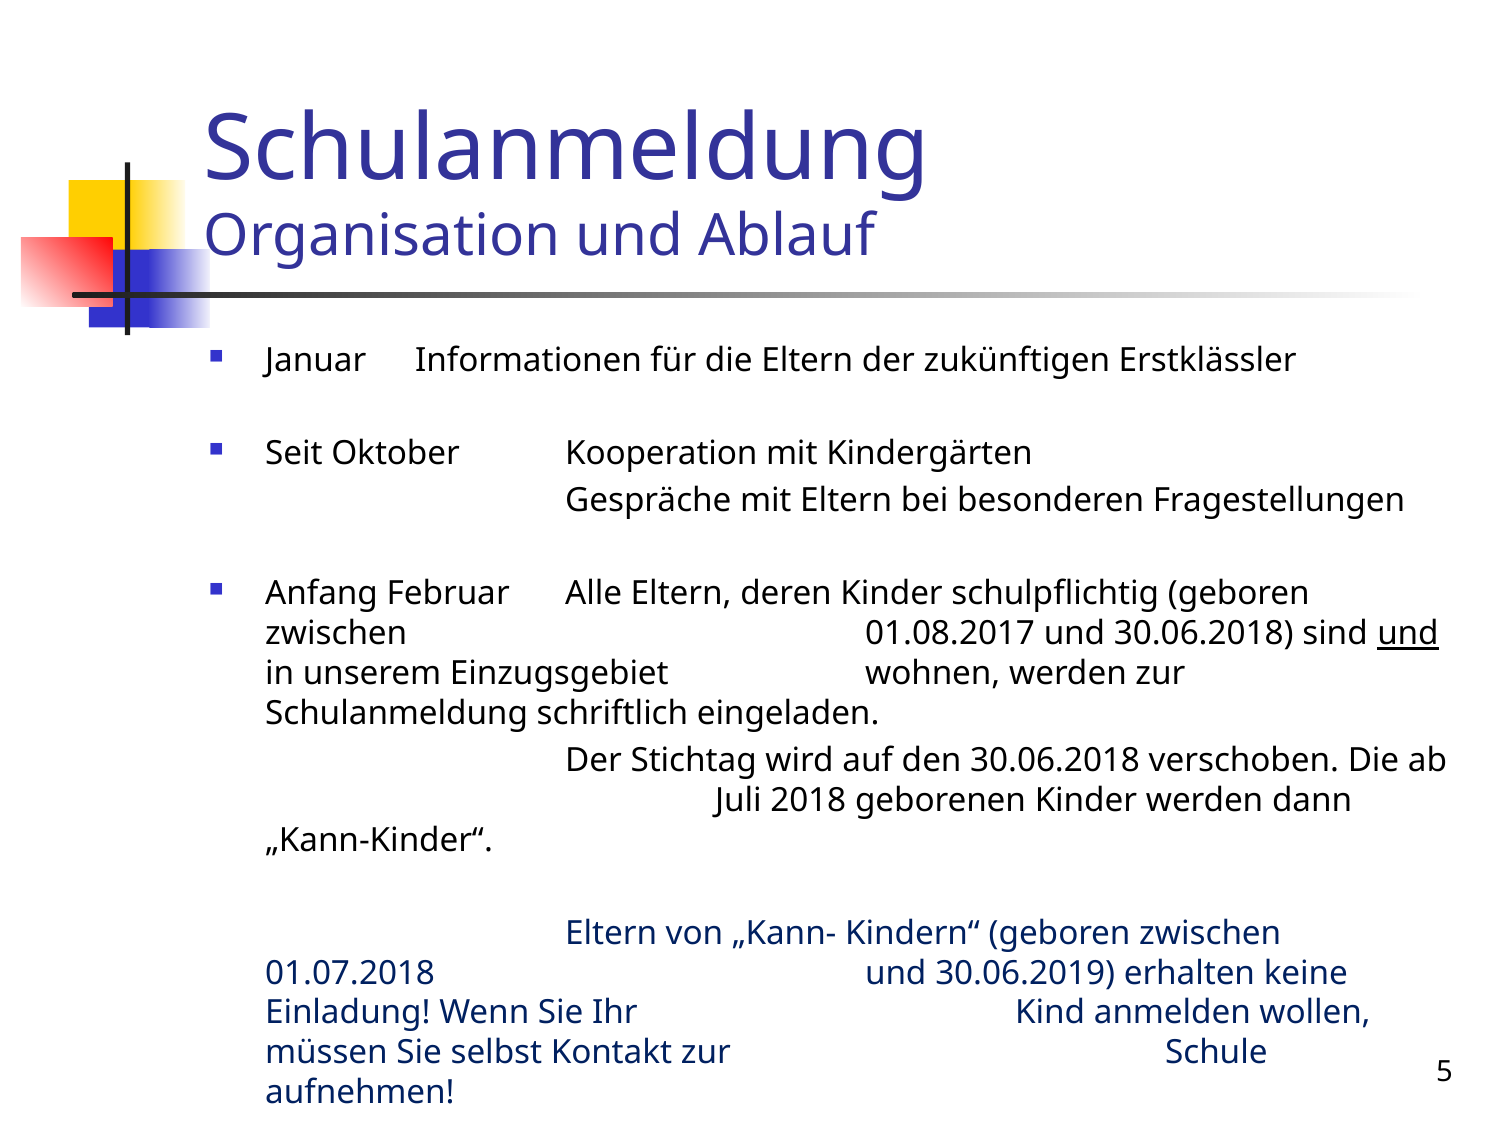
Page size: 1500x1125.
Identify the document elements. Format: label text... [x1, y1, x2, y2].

slide_number 5 [1154, 1023, 1468, 1100]
title Schulanmeldung Organisation und Ablauf [188, 35, 1468, 275]
list Januar Informationen für die Eltern der zukünftigen Erstklässler Seit Oktober Kooperation mit Kindergärten Gespräche mit Eltern bei besonderen Fragestellungen Anfang Februar Alle Eltern, deren Kinder schulpflichtig (geboren zwischen 01.08.2017 und 30.06.2018) sind und in unserem Einzugsgebiet wohnen, werden zur Schulanmeldung schriftlich eingeladen. Der Stichtag wird auf den 30.06.2018 verschoben. Die ab Juli 2018 geborenen Kinder werden dann „Kann-Kinder“. Eltern von „Kann- Kindern“ (geboren zwischen 01.07.2018 und 30.06.2019) erhalten keine Einladung! Wenn Sie Ihr Kind anmelden wollen, müssen Sie selbst Kontakt zur Schule aufnehmen! [193, 331, 1469, 1006]
